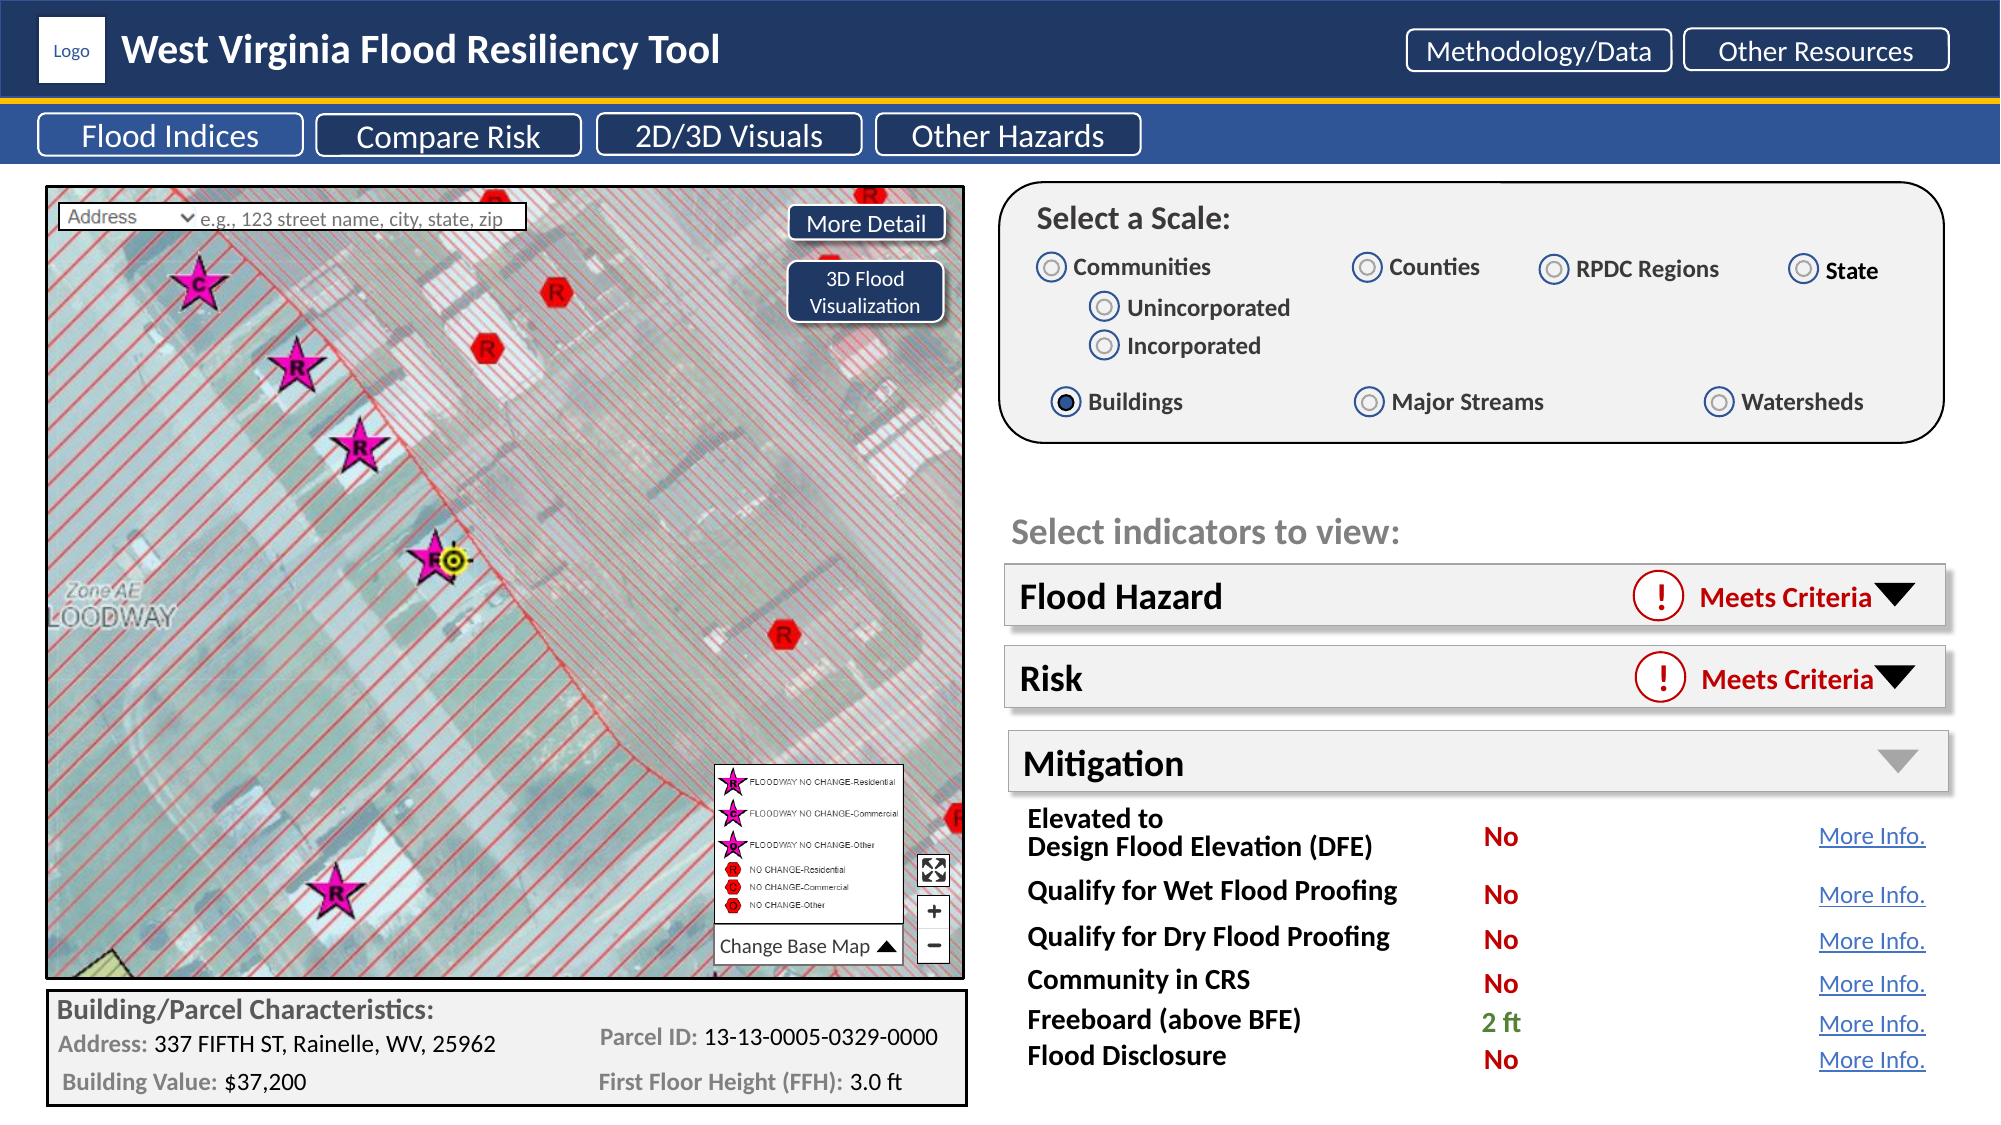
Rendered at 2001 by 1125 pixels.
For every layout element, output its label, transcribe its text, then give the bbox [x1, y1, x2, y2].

text_box Qualify for Dry Flood Proofing [1013, 909, 1417, 953]
text_box No [1374, 913, 1629, 956]
text_box More Info. [1791, 960, 1953, 999]
text_box 2 ft [1374, 996, 1629, 1032]
text_box No [1374, 867, 1629, 913]
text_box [0, 0, 2000, 102]
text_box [7, 982, 1009, 1106]
text_box More Info. [1791, 811, 1953, 857]
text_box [1004, 645, 1946, 708]
text_box More Info. [1791, 1036, 1953, 1081]
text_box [705, 923, 903, 966]
text_box No [1374, 1032, 1629, 1083]
text_box Select indicators to view: [996, 499, 1942, 560]
text_box No [1374, 956, 1629, 996]
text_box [999, 182, 2000, 443]
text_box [38, 113, 1141, 156]
text_box [0, 104, 2000, 164]
text_box More Info. [1791, 999, 1953, 1036]
text_box More Info. [1791, 871, 1953, 916]
text_box No [1374, 809, 1629, 860]
text_box Qualify for Wet Flood Proofing [1013, 864, 1417, 909]
text_box More Info. [1791, 916, 1953, 960]
text_box Elevated to Design Flood Elevation (DFE) [1013, 798, 1395, 864]
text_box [1004, 563, 1946, 626]
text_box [1008, 730, 1949, 792]
text_box Community in CRS [1013, 953, 1417, 992]
text_box Flood Disclosure [1013, 1028, 1417, 1079]
picture [48, 188, 963, 978]
text_box Freeboard (above BFE) [1013, 992, 1417, 1028]
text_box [59, 202, 527, 231]
